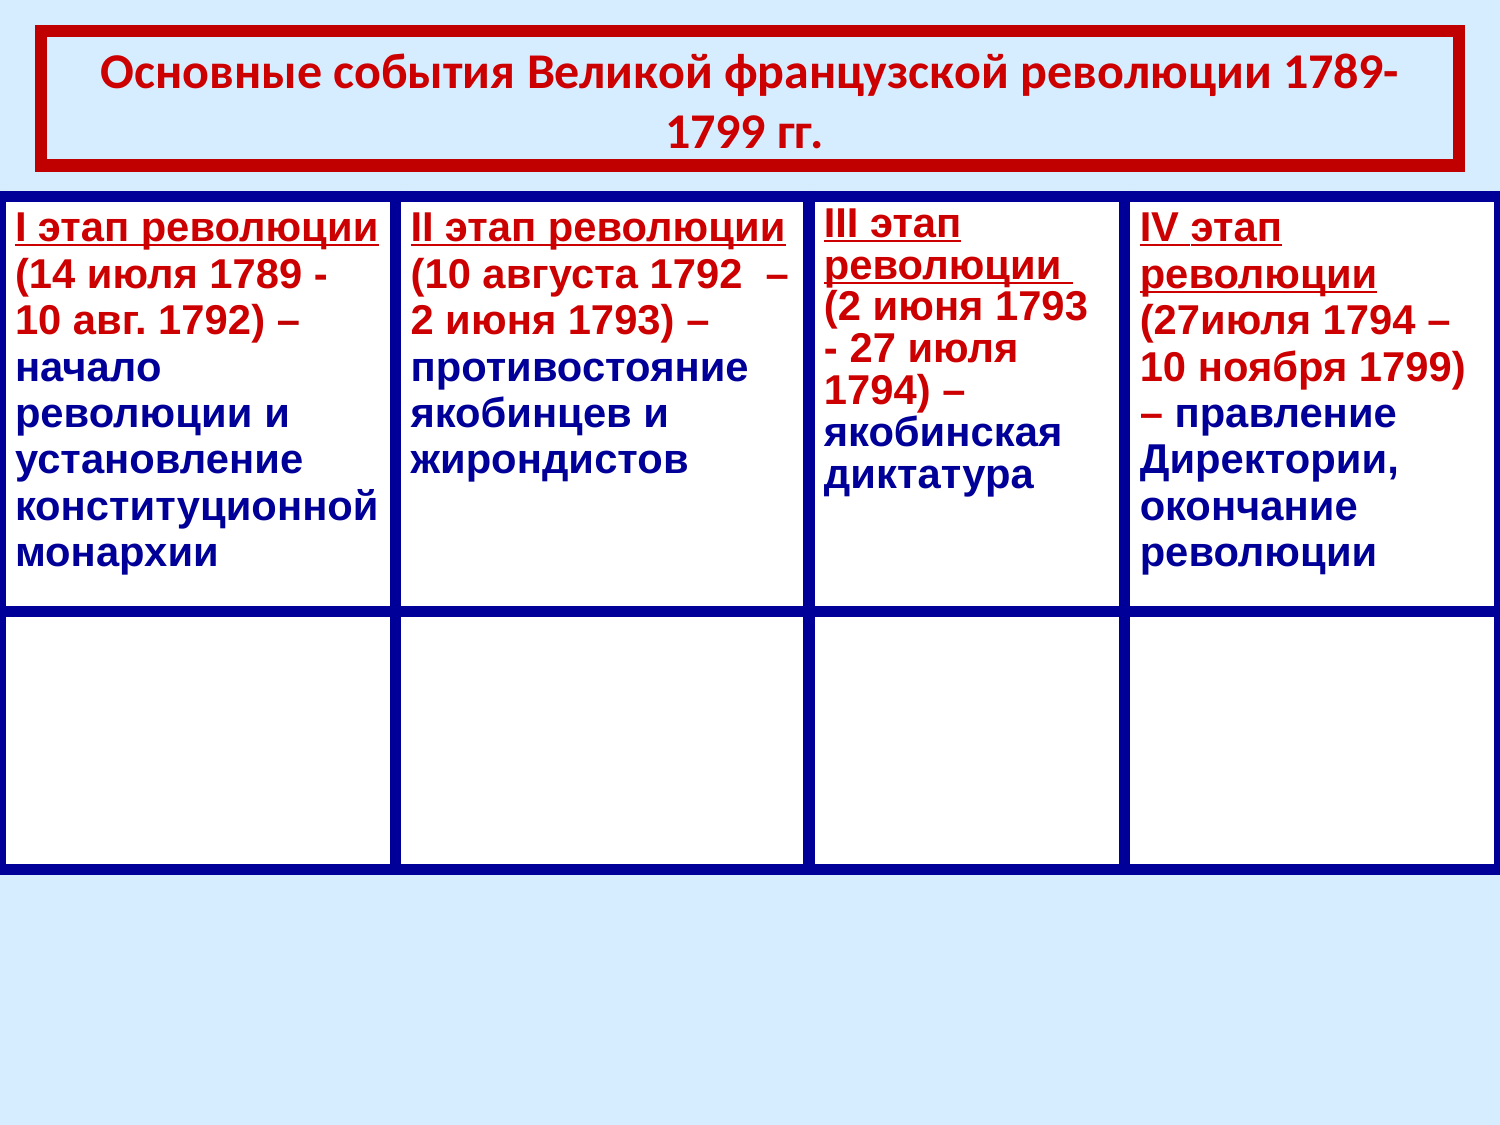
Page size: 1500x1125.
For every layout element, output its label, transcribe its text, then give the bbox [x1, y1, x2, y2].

table_header III этап революции (2 июня 1793 - 27 июля 1794) – якобинская диктатура [815, 202, 1119, 606]
table_header II этап революции (10 августа 1792 – 2 июня 1793) – противостояние якобинцев и жирондистов [401, 202, 803, 606]
text_box Основные события Великой французской революции 1789-1799 гг. [41, 30, 1459, 166]
table_cell [1130, 617, 1494, 864]
table_header I этап революции (14 июля 1789 - 10 авг. 1792) – начало революции и установление конституционной монархии [6, 202, 390, 606]
table_cell [815, 617, 1119, 864]
table_header IV этап революции (27июля 1794 – 10 ноября 1799) – правление Директории, окончание революции [1130, 202, 1494, 606]
table_cell [401, 617, 803, 864]
table_cell [6, 617, 390, 864]
